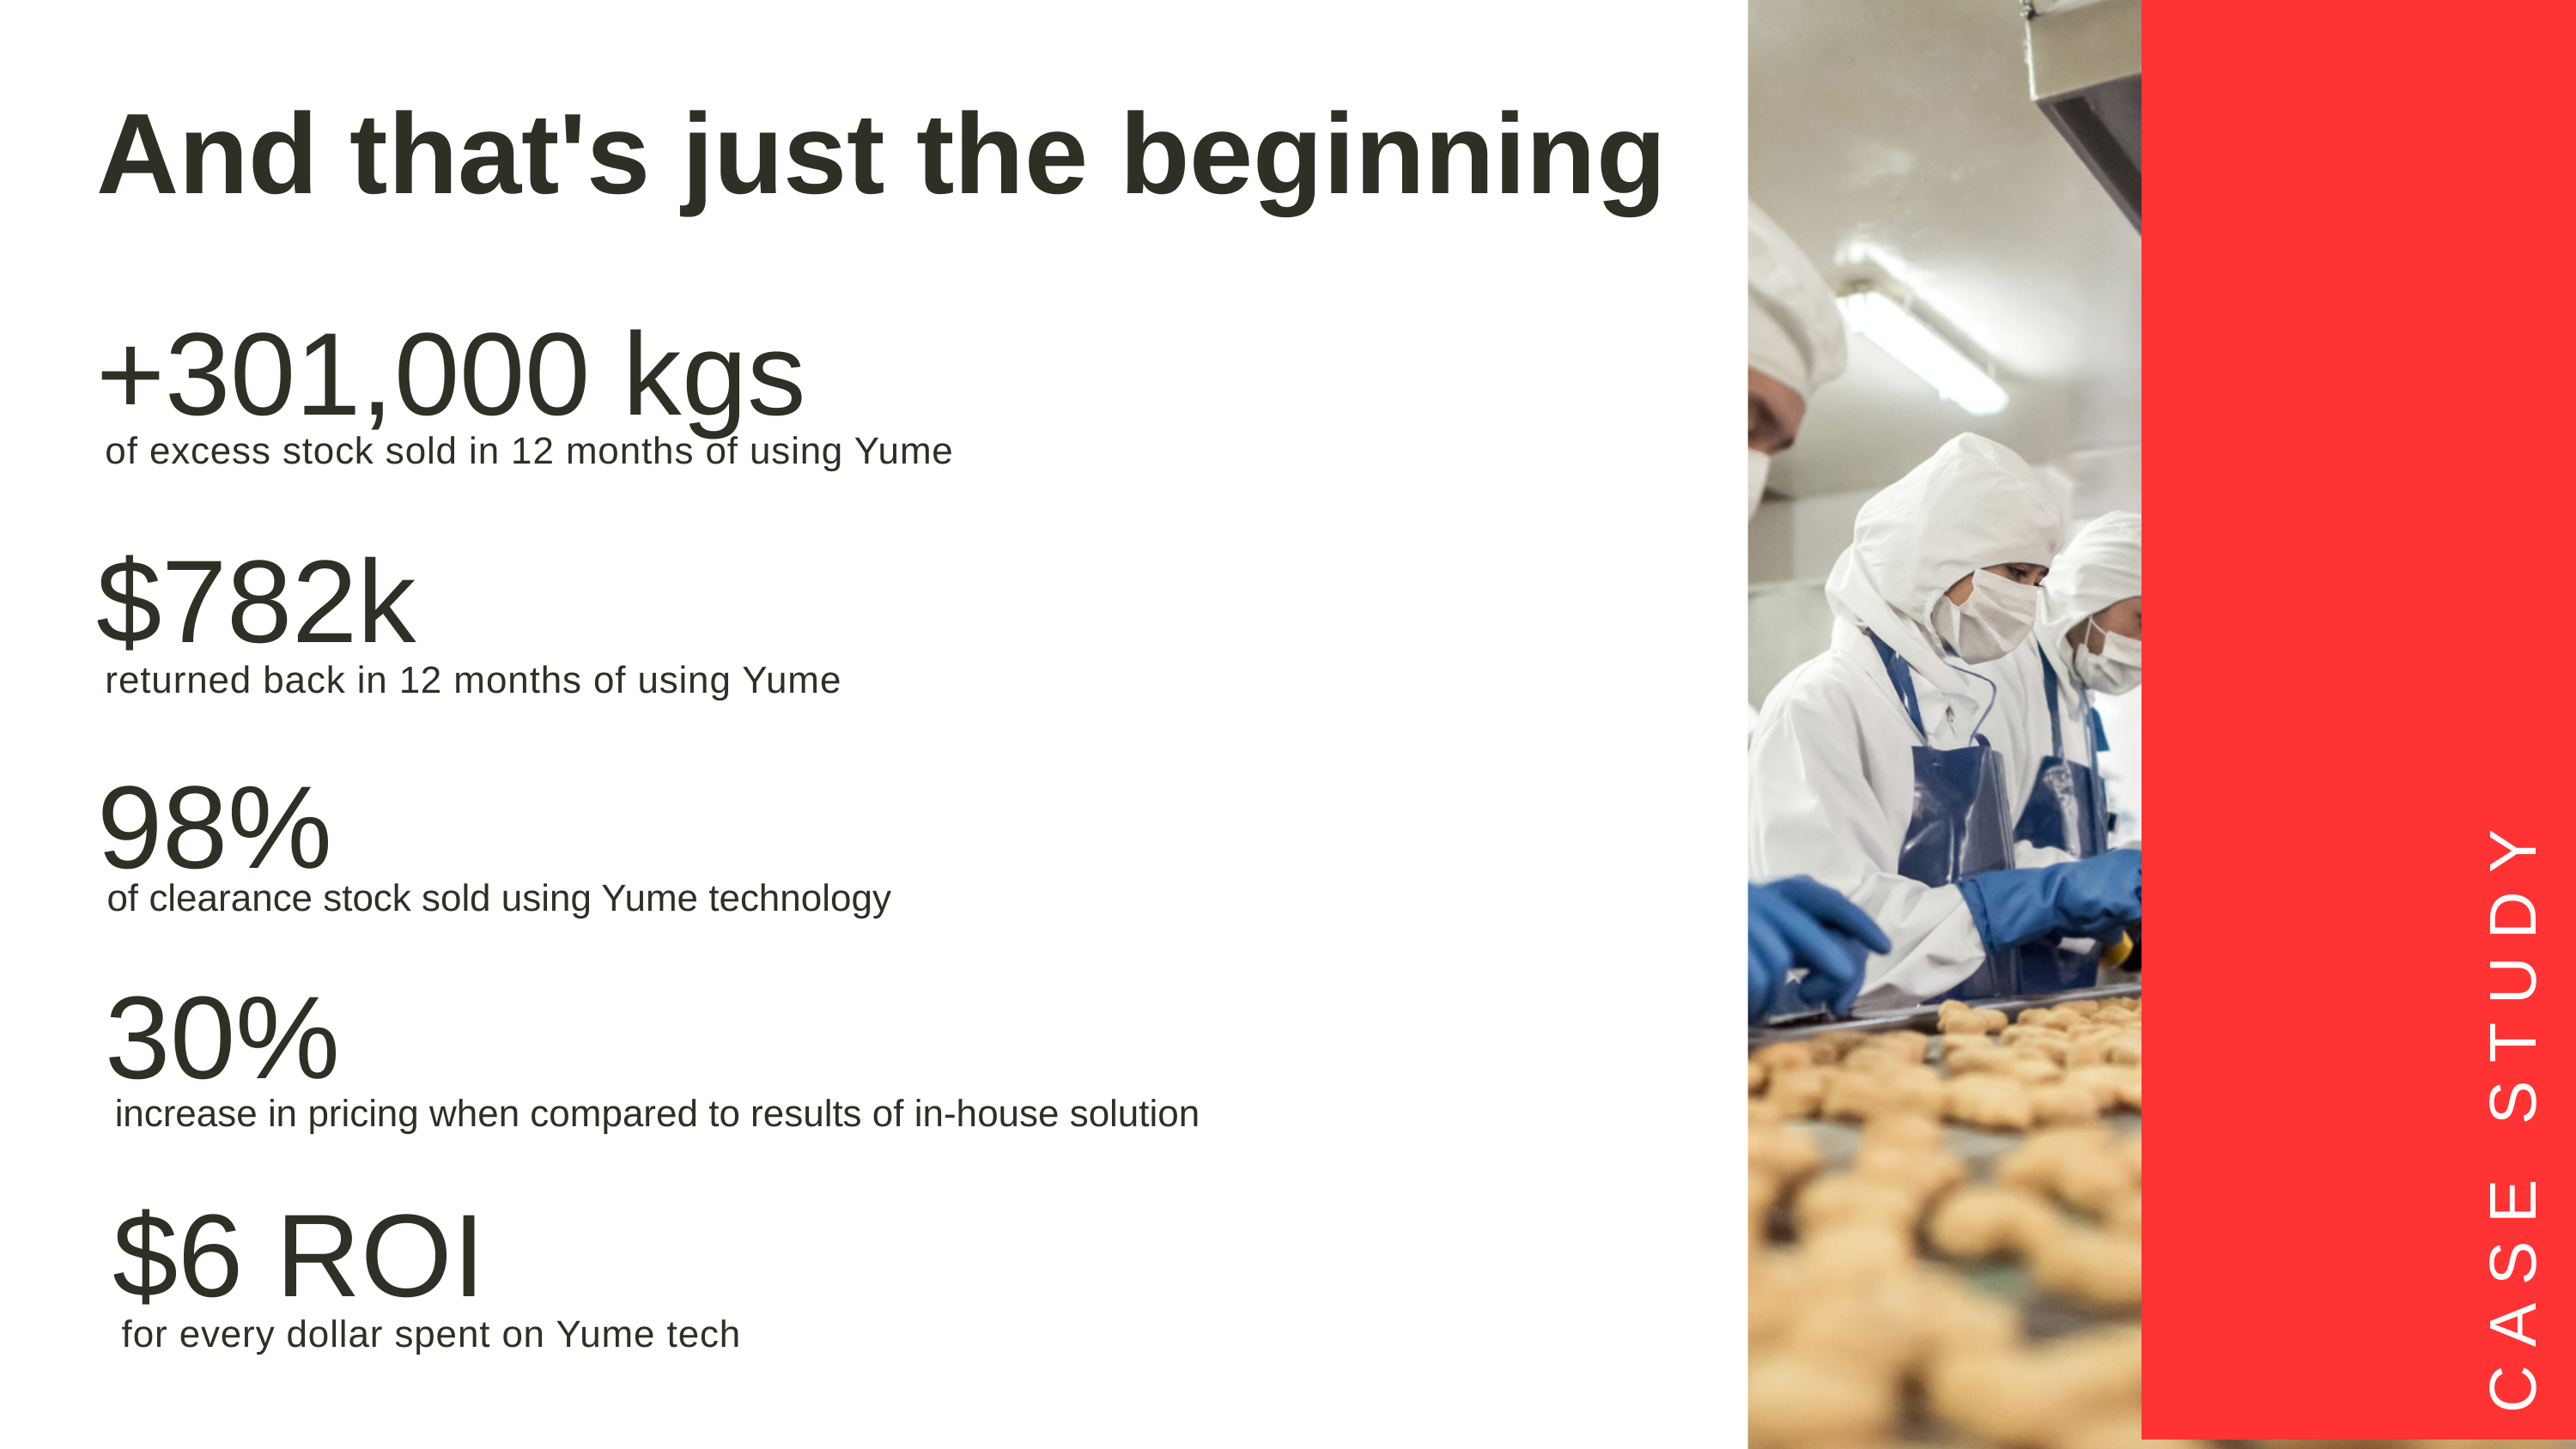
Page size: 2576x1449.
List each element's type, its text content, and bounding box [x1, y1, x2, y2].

text_box returned back in 12 months of using Yume [105, 647, 1064, 700]
text_box of clearance stock sold using Yume technology [106, 869, 1599, 919]
text_box of excess stock sold in 12 months of using Yume [105, 418, 1087, 472]
text_box And that's just the beginning [96, 112, 1707, 216]
text_box $6 ROI [112, 1155, 882, 1320]
text_box [1747, 0, 2141, 1449]
text_box 98% [97, 738, 411, 893]
text_box $782k [96, 500, 865, 666]
text_box +301,000 kgs [96, 273, 1032, 439]
text_box increase in pricing when compared to results of in-house solution [114, 1084, 1286, 1135]
text_box 30% [105, 949, 419, 1102]
text_box for every dollar spent on Yume tech [121, 1301, 1080, 1355]
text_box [2141, 0, 2576, 1440]
